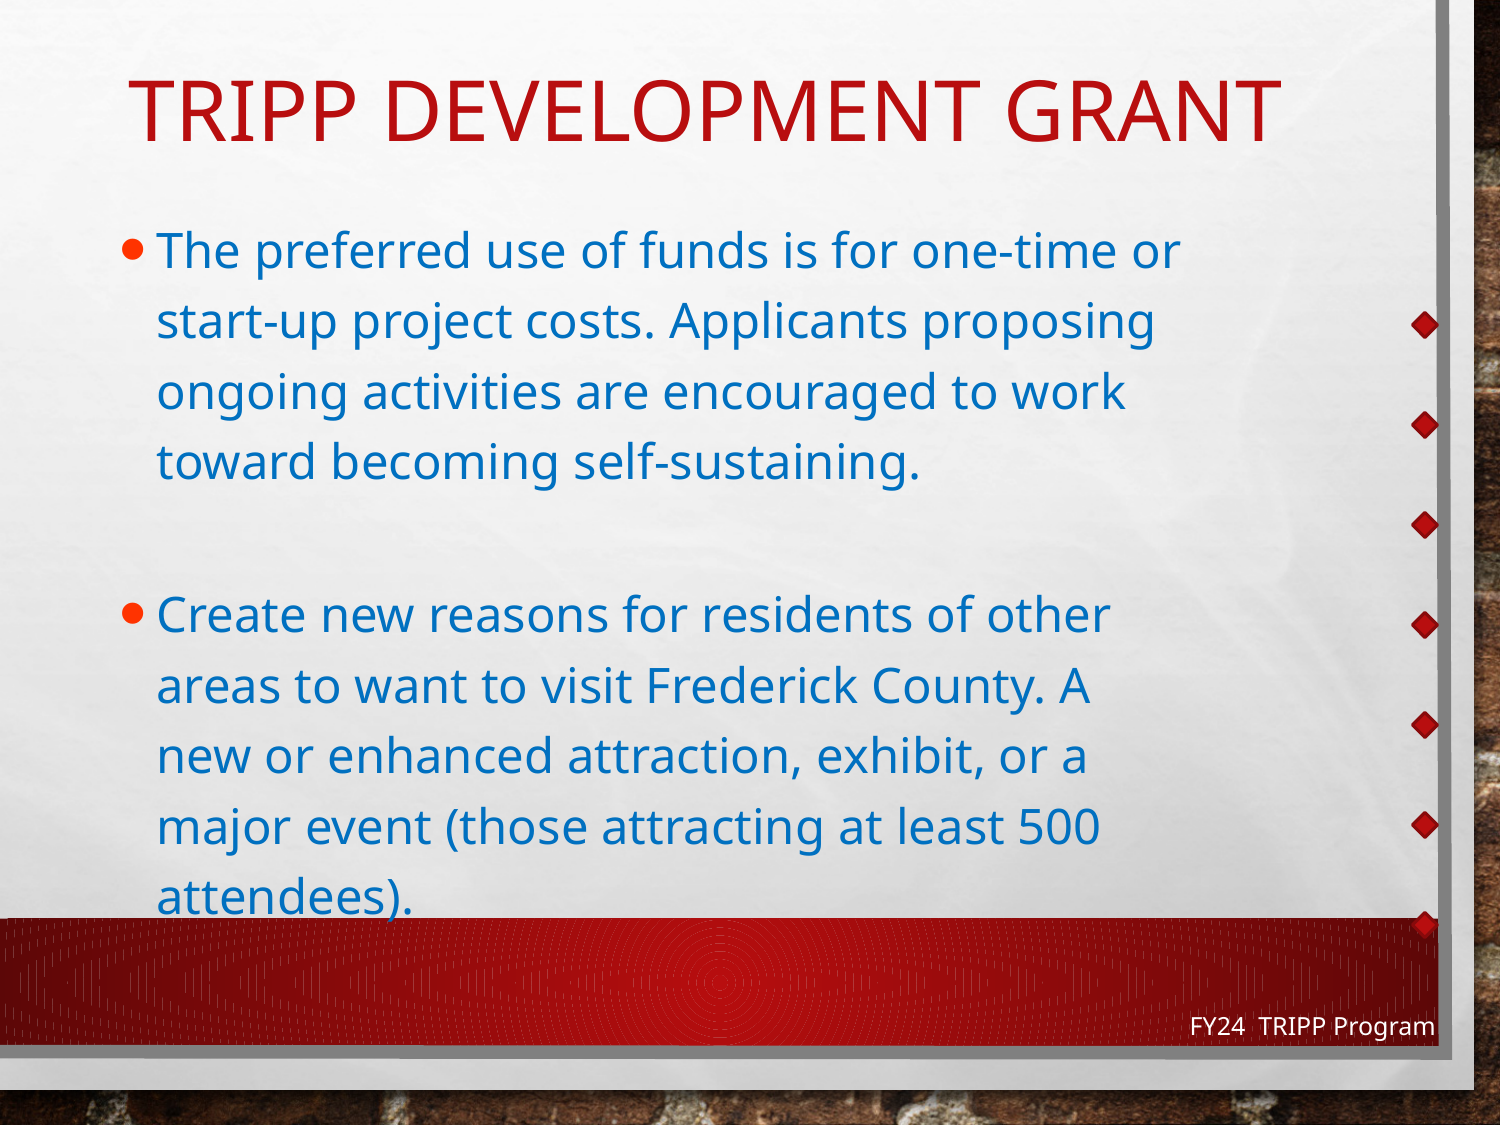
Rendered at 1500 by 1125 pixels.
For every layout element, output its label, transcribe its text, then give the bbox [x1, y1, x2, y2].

title TRIPP Development Grant [99, 50, 1313, 178]
list The preferred use of funds is for one-time or start-up project costs. Applicants proposing ongoing activities are encouraged to work toward becoming self-sustaining. Create new reasons for residents of other areas to want to visit Frederick County. A new or enhanced attraction, exhibit, or a major event (those attracting at least 500 attendees). [104, 200, 1205, 995]
picture [0, 0, 1500, 1125]
text_box [174, 237, 1275, 1033]
